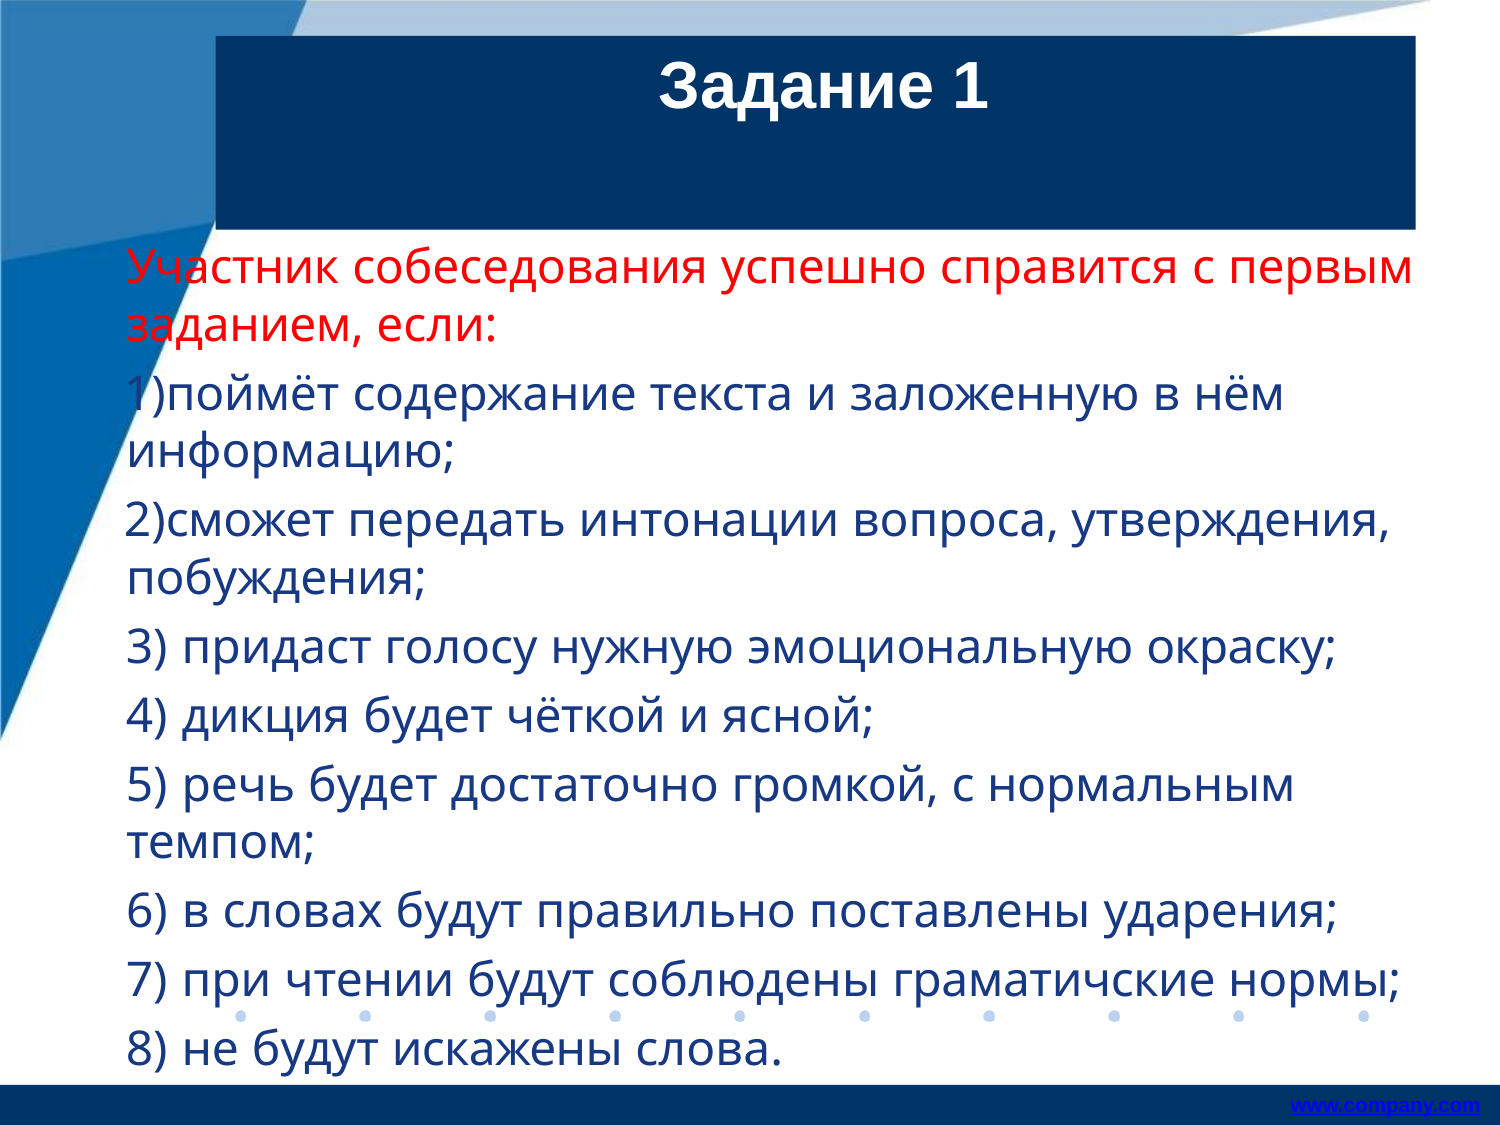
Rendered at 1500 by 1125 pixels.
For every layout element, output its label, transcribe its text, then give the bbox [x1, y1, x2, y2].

picture [0, 0, 1432, 750]
text_box Участник собеседования успешно справится с первым заданием, если: поймёт содержание текста и заложенную в нём информацию; сможет передать интонации вопроса, утверждения, побуждения; придаст голосу нужную эмоциональную окраску; дикция будет чёткой и ясной; речь будет достаточно громкой, с нормальным темпом; в словах будут правильно поставлены ударения; при чтении будут соблюдены граматичские нормы; не будут искажены слова. [123, 233, 1498, 1076]
title Задание 1 [215, 35, 1416, 230]
text_box www.company.com [1288, 1092, 1487, 1118]
